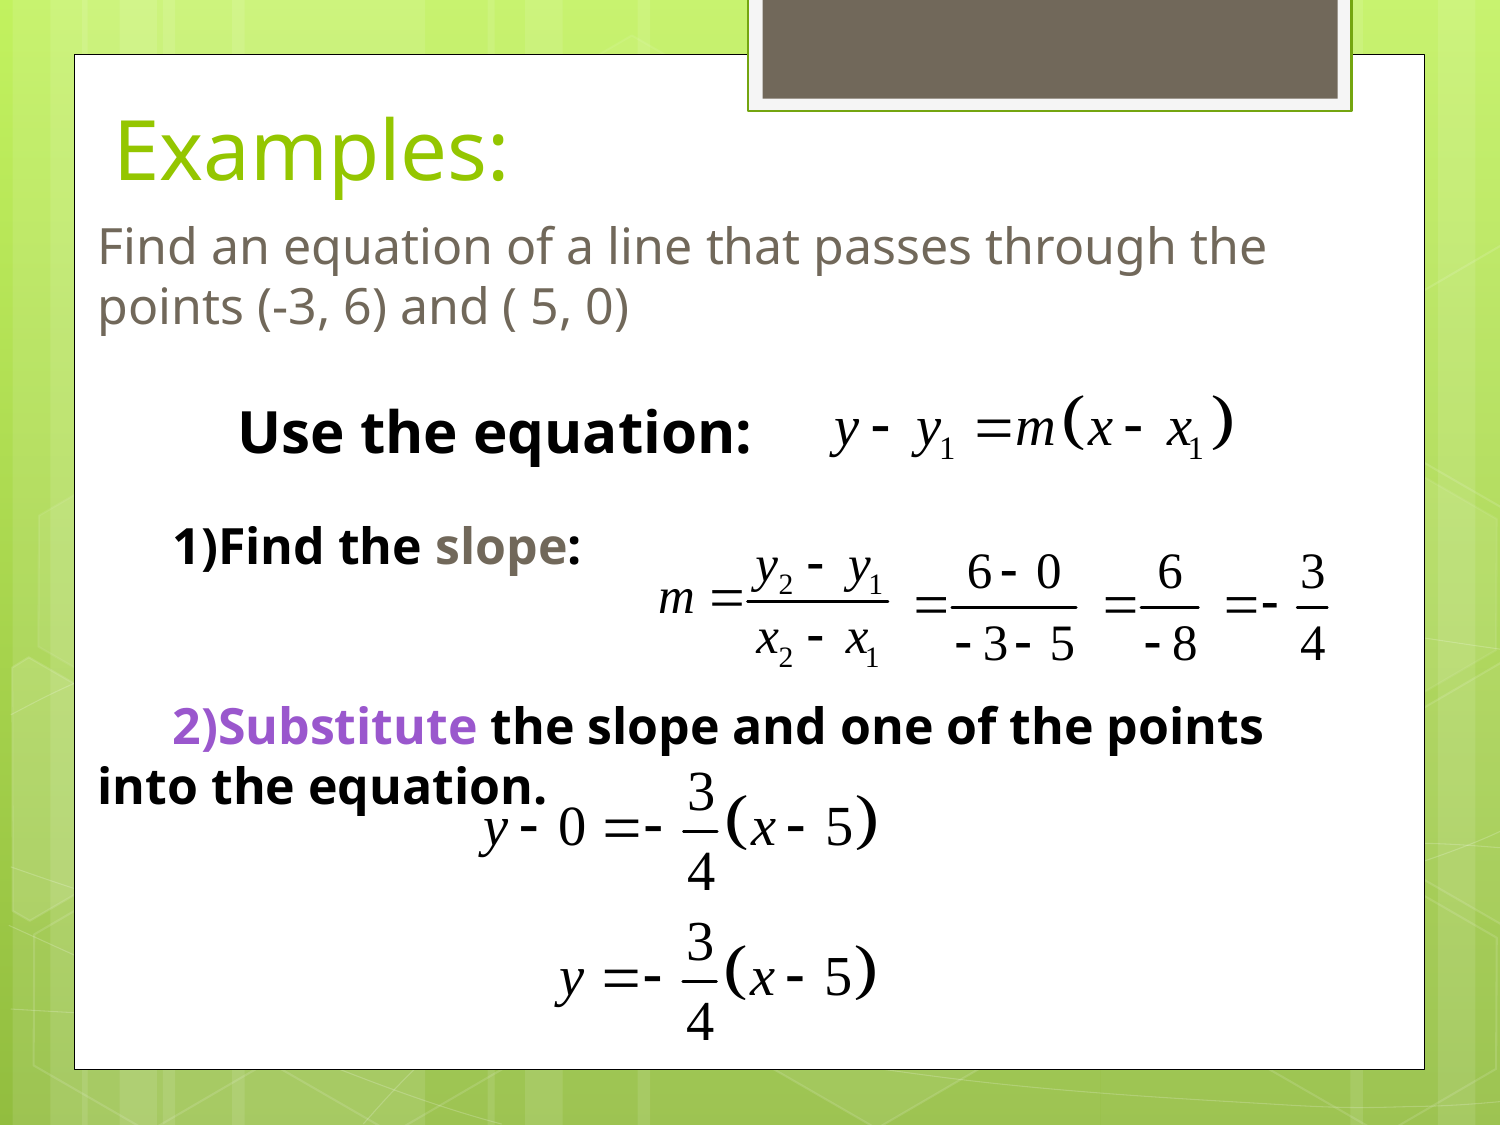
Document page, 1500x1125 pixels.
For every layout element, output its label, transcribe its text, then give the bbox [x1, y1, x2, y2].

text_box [820, 384, 1241, 479]
text_box Find an equation of a line that passes through the points (-3, 6) and ( 5, 0) Use the equation: Find the slope: Substitute the slope and one of the points into the equation. [83, 207, 1385, 823]
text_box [650, 532, 898, 678]
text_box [468, 755, 884, 903]
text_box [903, 539, 1087, 672]
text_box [545, 905, 885, 1053]
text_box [1213, 539, 1338, 672]
title Examples: [98, 75, 1251, 205]
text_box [1092, 539, 1208, 672]
